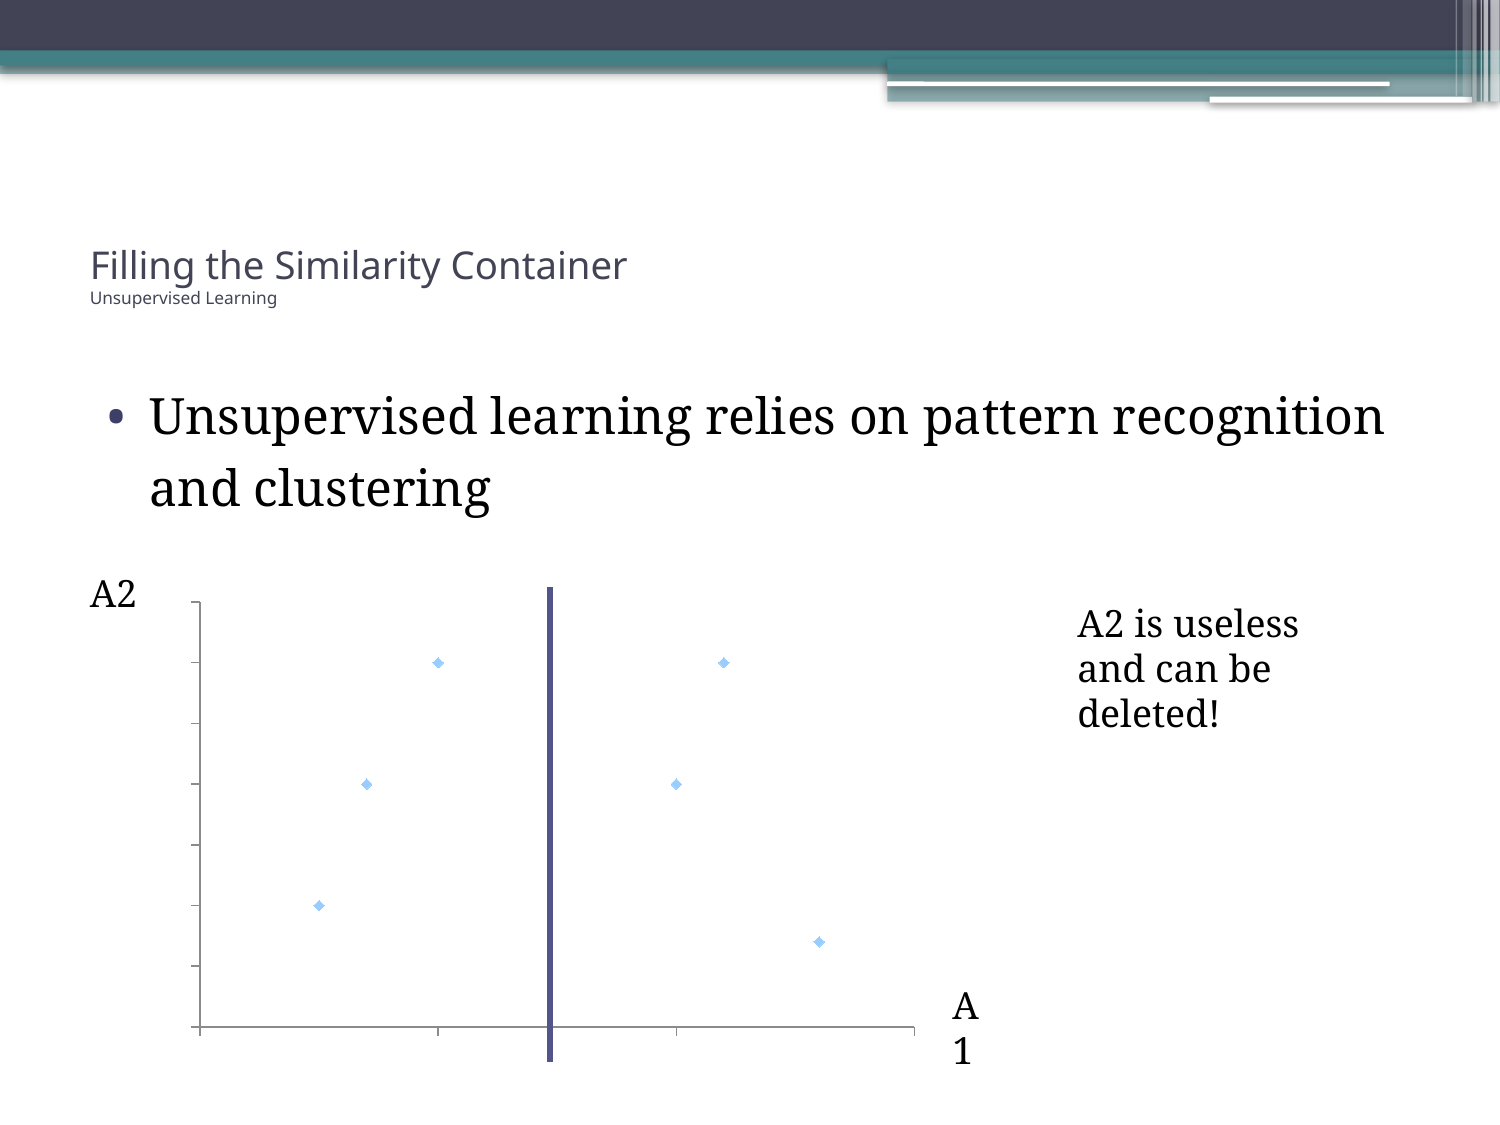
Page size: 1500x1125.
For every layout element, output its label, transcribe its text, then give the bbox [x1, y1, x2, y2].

text_box A2 [75, 562, 146, 623]
text_box A1 [937, 974, 1013, 1080]
title Filling the Similarity Container Unsupervised Learning [75, 187, 1425, 363]
chart [149, 562, 938, 1051]
text_box A2 is useless and can be deleted! [1062, 592, 1375, 743]
list Unsupervised learning relies on pattern recognition and clustering [75, 365, 1425, 1075]
